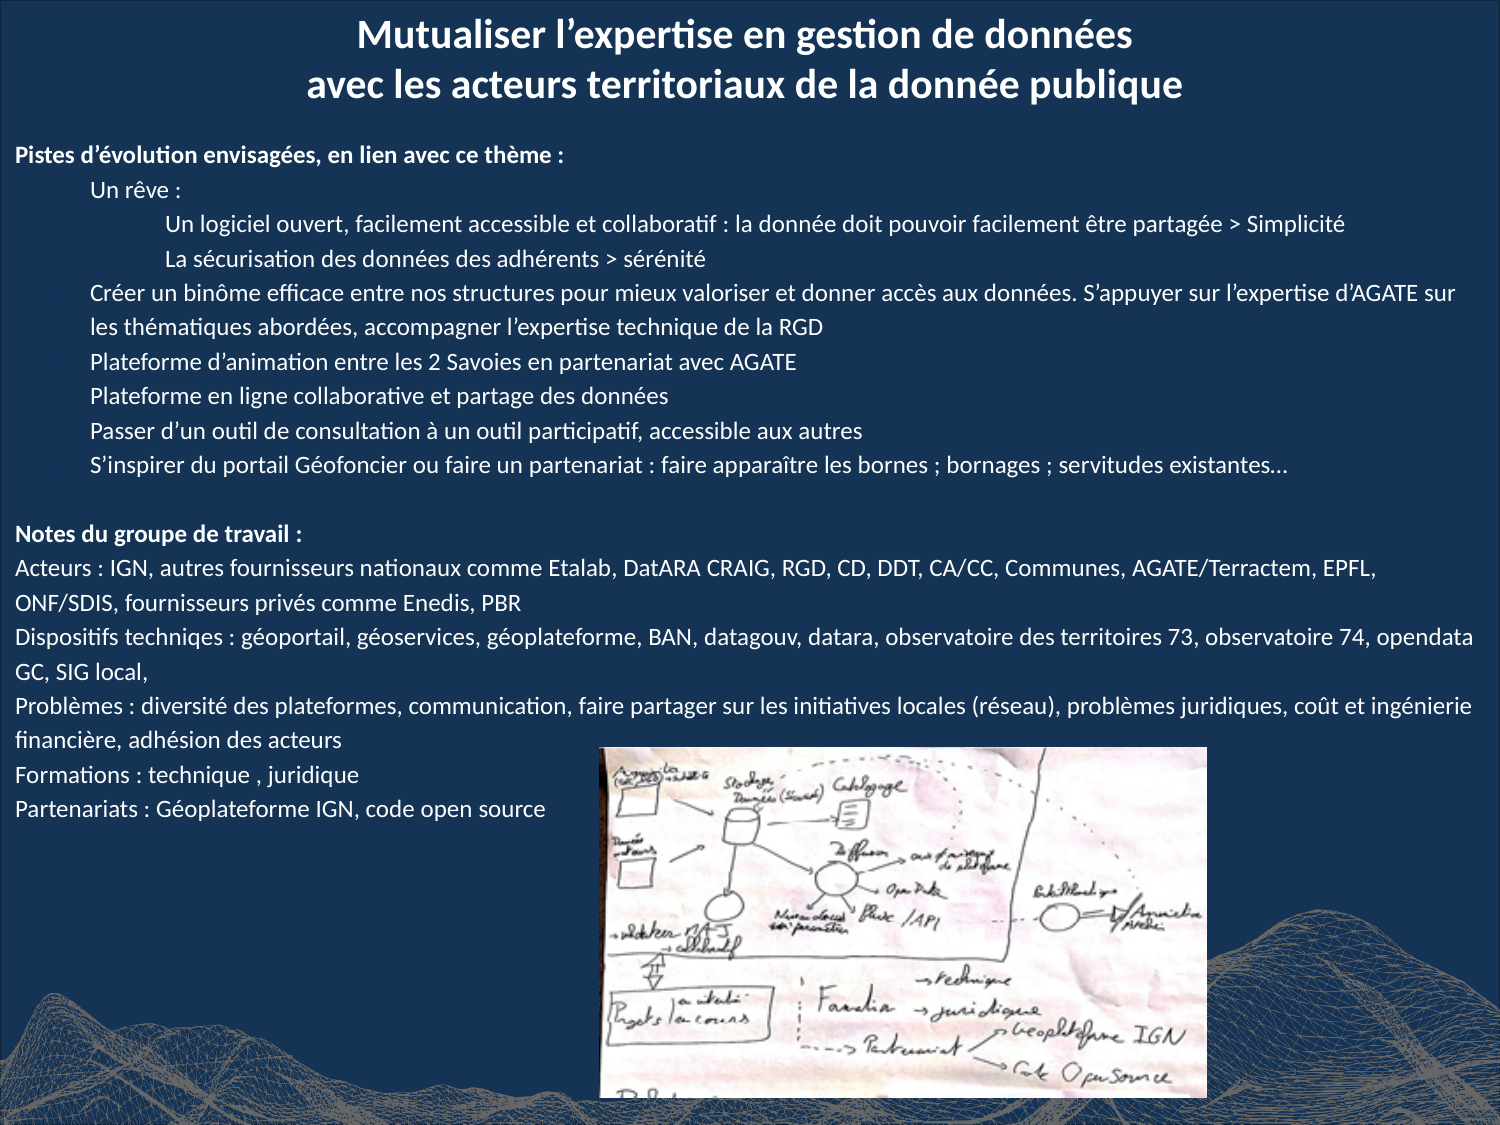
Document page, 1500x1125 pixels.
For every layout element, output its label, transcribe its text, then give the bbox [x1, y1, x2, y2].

text_box Mutualiser l’expertise en gestion de données avec les acteurs territoriaux de la donnée publique [0, 0, 1500, 115]
picture [599, 747, 1207, 1098]
text_box Pistes d’évolution envisagées, en lien avec ce thème : Un rêve : Un logiciel ouvert, facilement accessible et collaboratif : la donnée doit pouvoir facilement être partagée > Simplicité La sécurisation des données des adhérents > sérénité Créer un binôme efficace entre nos structures pour mieux valoriser et donner accès aux données. S’appuyer sur l’expertise d’AGATE sur les thématiques abordées, accompagner l’expertise technique de la RGD Plateforme d’animation entre les 2 Savoies en partenariat avec AGATE Plateforme en ligne collaborative et partage des données Passer d’un outil de consultation à un outil participatif, accessible aux autres S’inspirer du portail Géofoncier ou faire un partenariat : faire apparaître les bornes ; bornages ; servitudes existantes… Notes du groupe de travail : Acteurs : IGN, autres fournisseurs nationaux comme Etalab, DatARA CRAIG, RGD, CD, DDT, CA/CC, Communes, AGATE/Terractem, EPFL, ONF/SDIS, fournisseurs privés comme Enedis, PBR Dispositifs techniqes : géoportail, géoservices, géoplateforme, BAN, datagouv, datara, observatoire des territoires 73, observatoire 74, opendata GC, SIG local, Problèmes : diversité des plateformes, communication, faire partager sur les initiatives locales (réseau), problèmes juridiques, coût et ingénierie financière, adhésion des acteurs Formations : technique , juridique Partenariats : Géoplateforme IGN, code open source [0, 119, 1500, 838]
